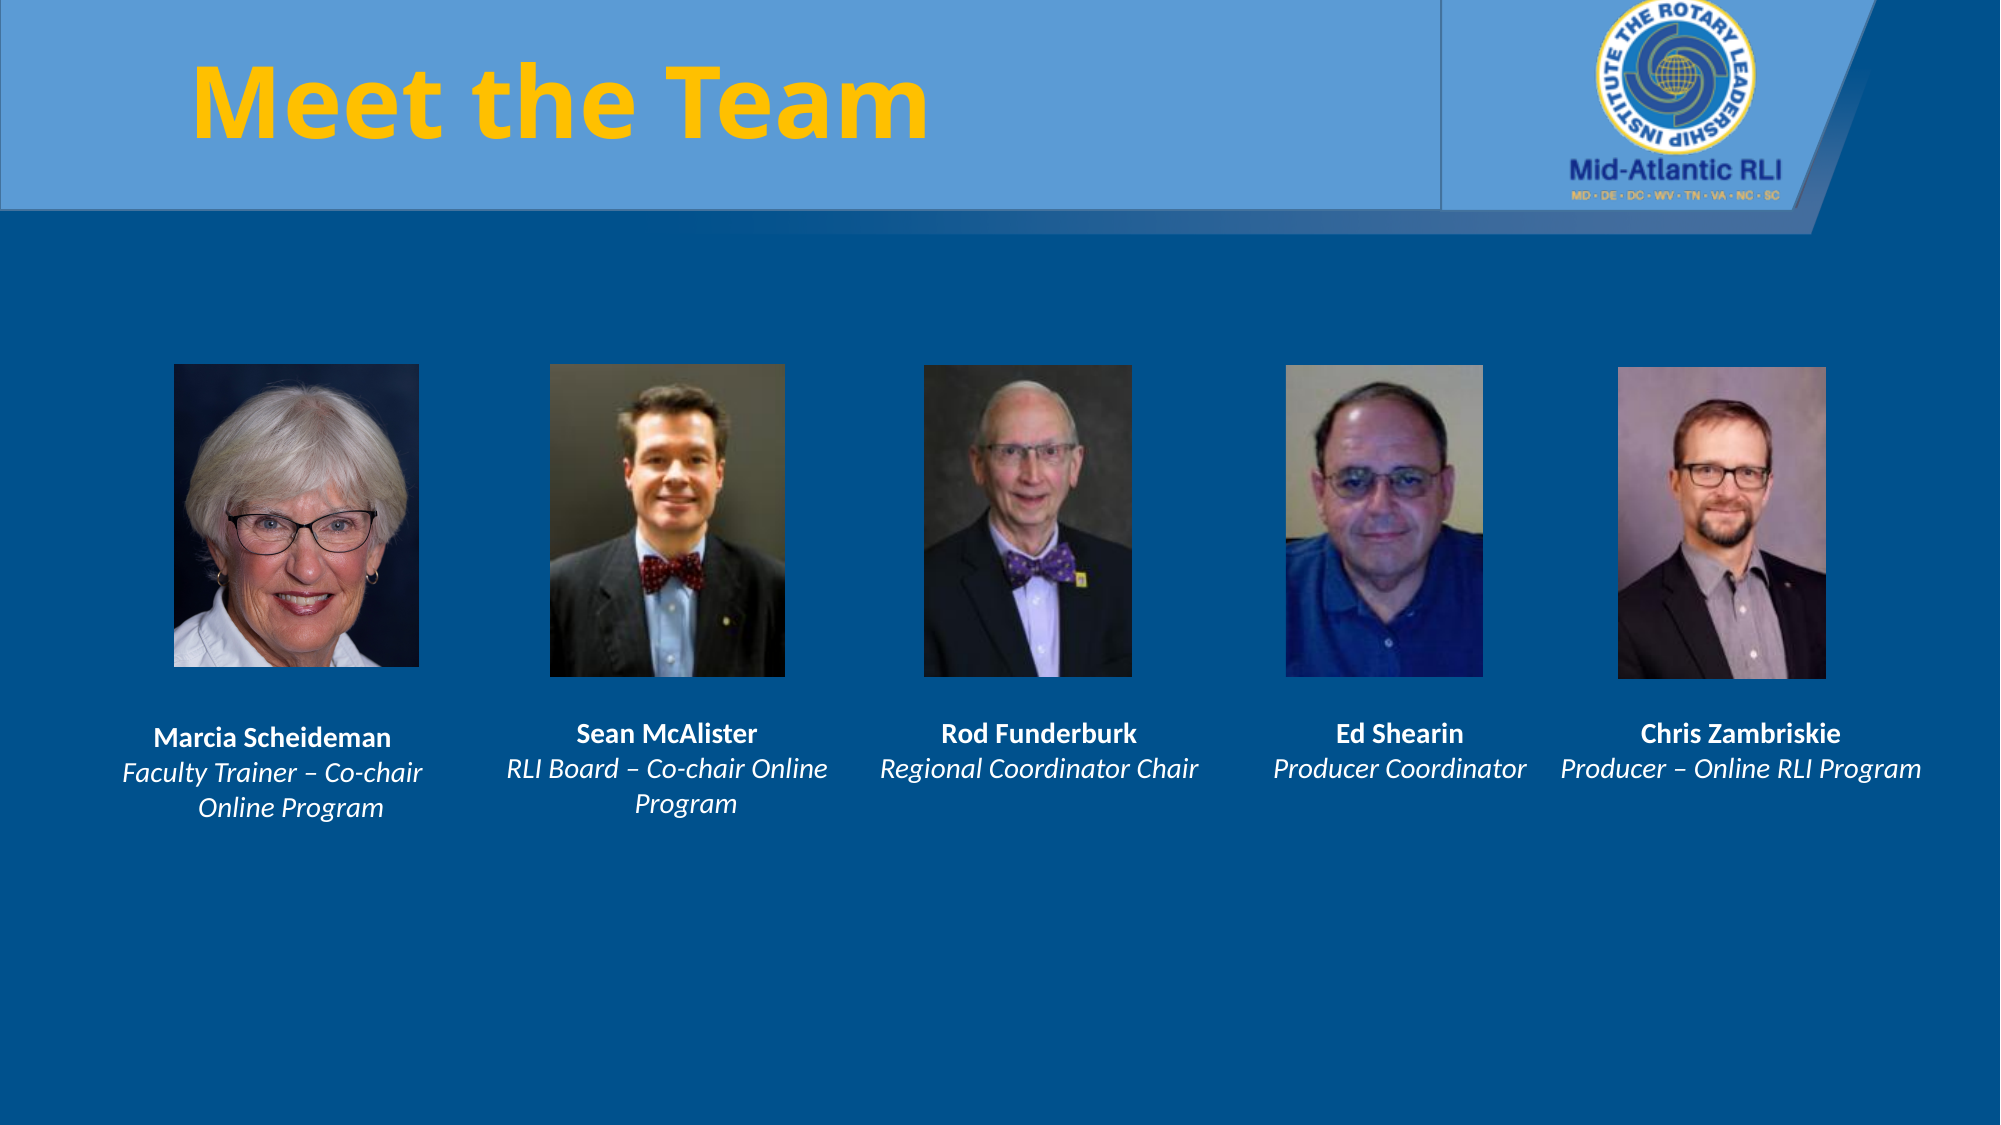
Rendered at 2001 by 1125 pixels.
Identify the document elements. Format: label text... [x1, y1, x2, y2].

picture [1285, 365, 1483, 677]
text_box Ed Shearin Producer Coordinator [1254, 707, 1526, 792]
picture [174, 364, 419, 667]
text_box Chris Zambriskie Producer – Online RLI Program [1526, 707, 1957, 792]
text_box Rod Funderburk Regional Coordinator Chair [844, 707, 1254, 792]
text_box Marcia Scheideman Faculty Trainer – Co-chair Online Program [82, 711, 463, 831]
text_box Sean McAlister RLI Board – Co-chair Online Program [490, 707, 844, 827]
picture [924, 365, 1132, 677]
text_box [0, 0, 2000, 274]
picture [1618, 367, 1826, 679]
picture [550, 364, 785, 677]
